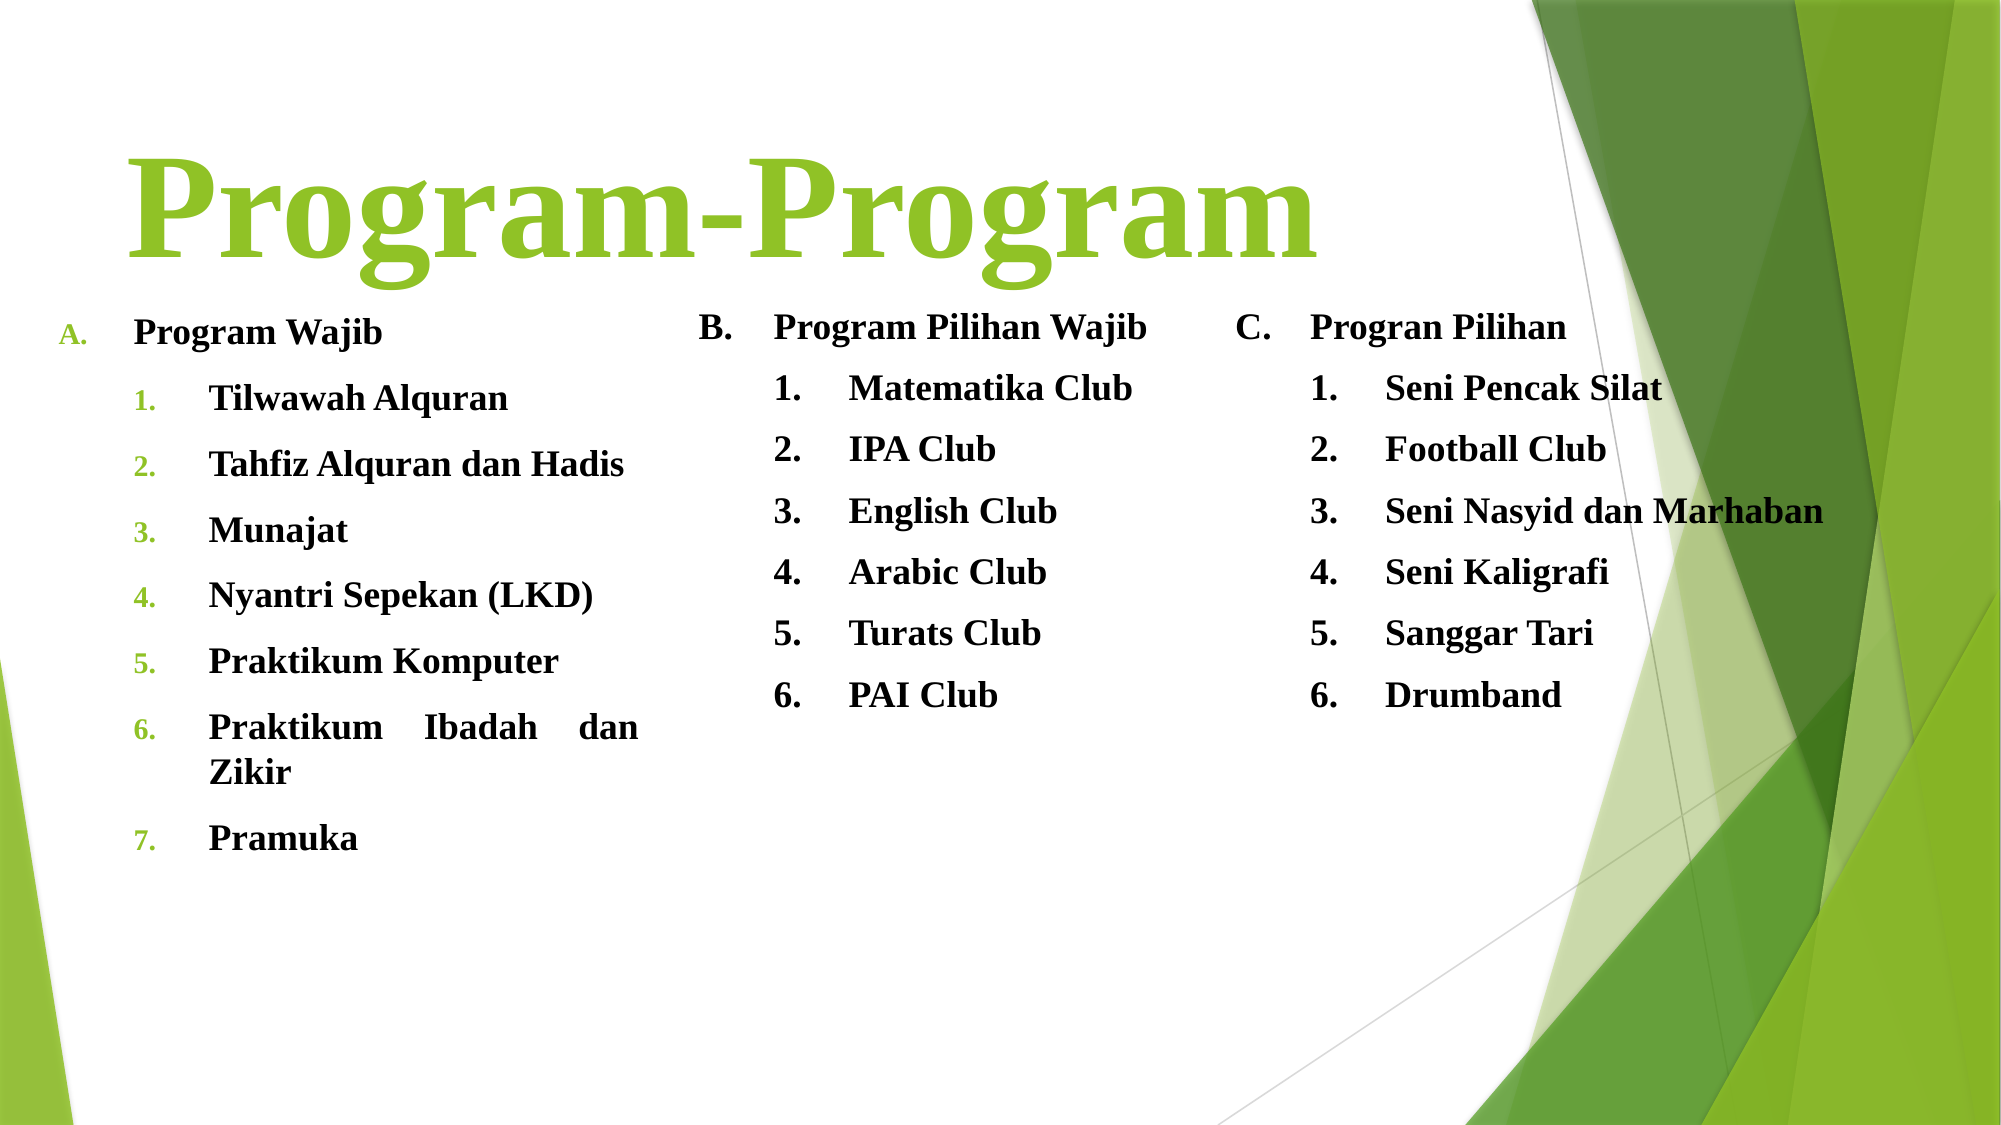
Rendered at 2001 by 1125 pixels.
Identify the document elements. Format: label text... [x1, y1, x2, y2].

list Program Wajib Tilwawah Alquran Tahfiz Alquran dan Hadis Munajat Nyantri Sepekan (LKD) Praktikum Komputer Praktikum Ibadah dan Zikir Pramuka [43, 299, 654, 941]
text_box Progran Pilihan Seni Pencak Silat Football Club Seni Nasyid dan Marhaban Seni Kaligrafi Sanggar Tari Drumband [1220, 299, 1890, 941]
title Program-Program [111, 99, 1522, 280]
text_box Program Pilihan Wajib Matematika Club IPA Club English Club Arabic Club Turats Club PAI Club [683, 299, 1220, 941]
